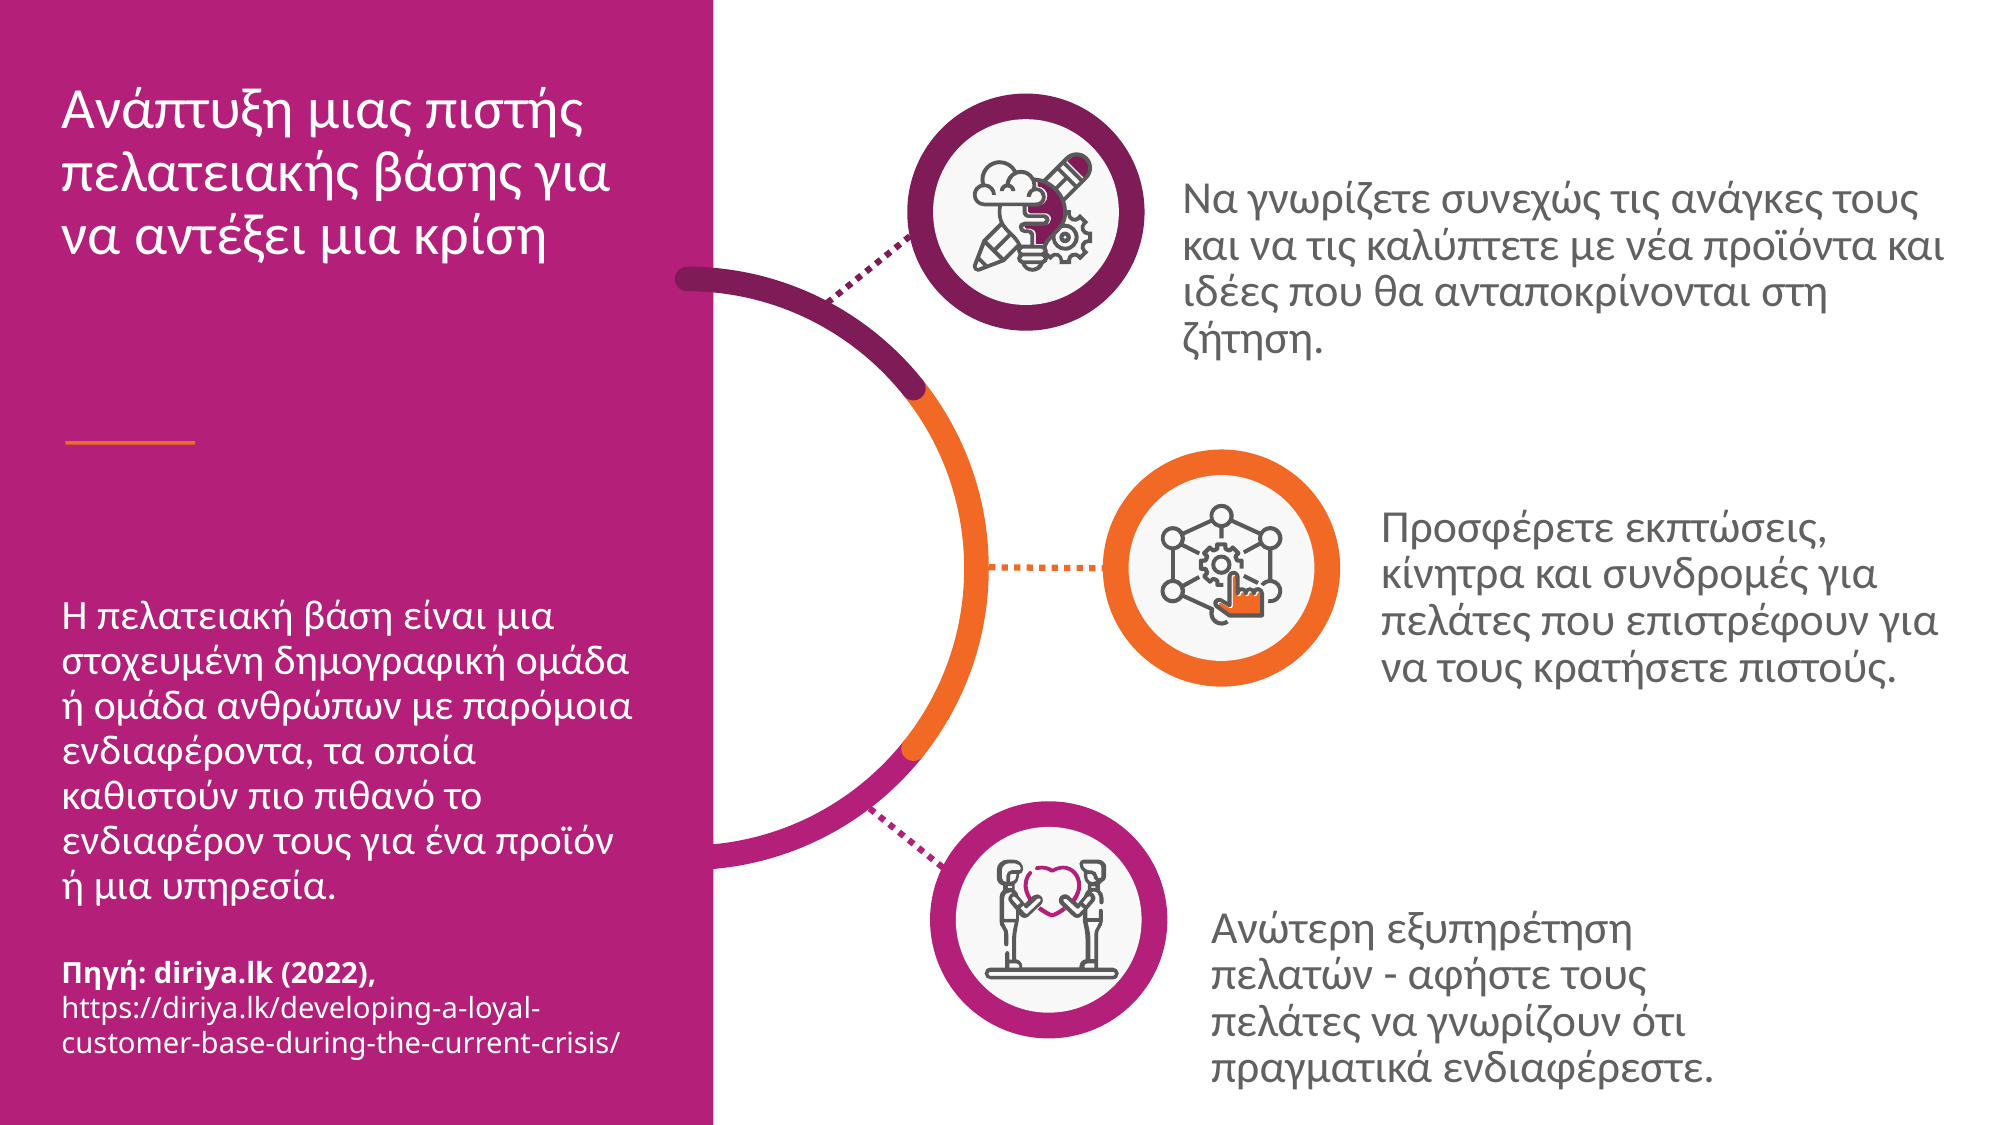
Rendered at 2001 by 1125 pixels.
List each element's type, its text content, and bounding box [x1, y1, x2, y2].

text_box [901, 381, 989, 761]
text_box [674, 743, 921, 871]
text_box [827, 233, 907, 303]
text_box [907, 93, 1145, 331]
text_box [0, 0, 714, 1125]
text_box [1160, 503, 1283, 626]
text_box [859, 800, 946, 871]
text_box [984, 859, 1119, 980]
text_box Ανάπτυξη μιας πιστής πελατειακής βάσης για να αντέξει μια κρίση Η πελατειακή βάση είναι μια στοχευμένη δημογραφική ομάδα ή ομάδα ανθρώπων με παρόμοια ενδιαφέροντα, τα οποία καθιστούν πιο πιθανό το ενδιαφέρον τους για ένα προϊόν ή μια υπηρεσία. [46, 70, 656, 461]
text_box Ανώτερη εξυπηρέτηση πελατών - αφήστε τους πελάτες να γνωρίζουν ότι πραγματικά ενδιαφέρεστε. [1195, 898, 1735, 1061]
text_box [972, 152, 1093, 272]
list Προσφέρετε εκπτώσεις, κίνητρα και συνδρομές για πελάτες που επιστρέφουν για να τους κρατήσετε πιστούς. [1365, 497, 1986, 687]
text_box [64, 440, 196, 446]
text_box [1102, 449, 1341, 687]
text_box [930, 801, 1168, 1039]
text_box Πηγή: diriya.lk (2022), https://diriya.lk/developing-a-loyal-customer-base-during-the-current-crisis/ [46, 947, 675, 1068]
text_box [674, 266, 926, 401]
text_box Να γνωρίζετε συνεχώς τις ανάγκες τους και να τις καλύπτετε με νέα προϊόντα και ιδέες που θα ανταποκρίνονται στη ζήτηση. [1167, 168, 1981, 264]
